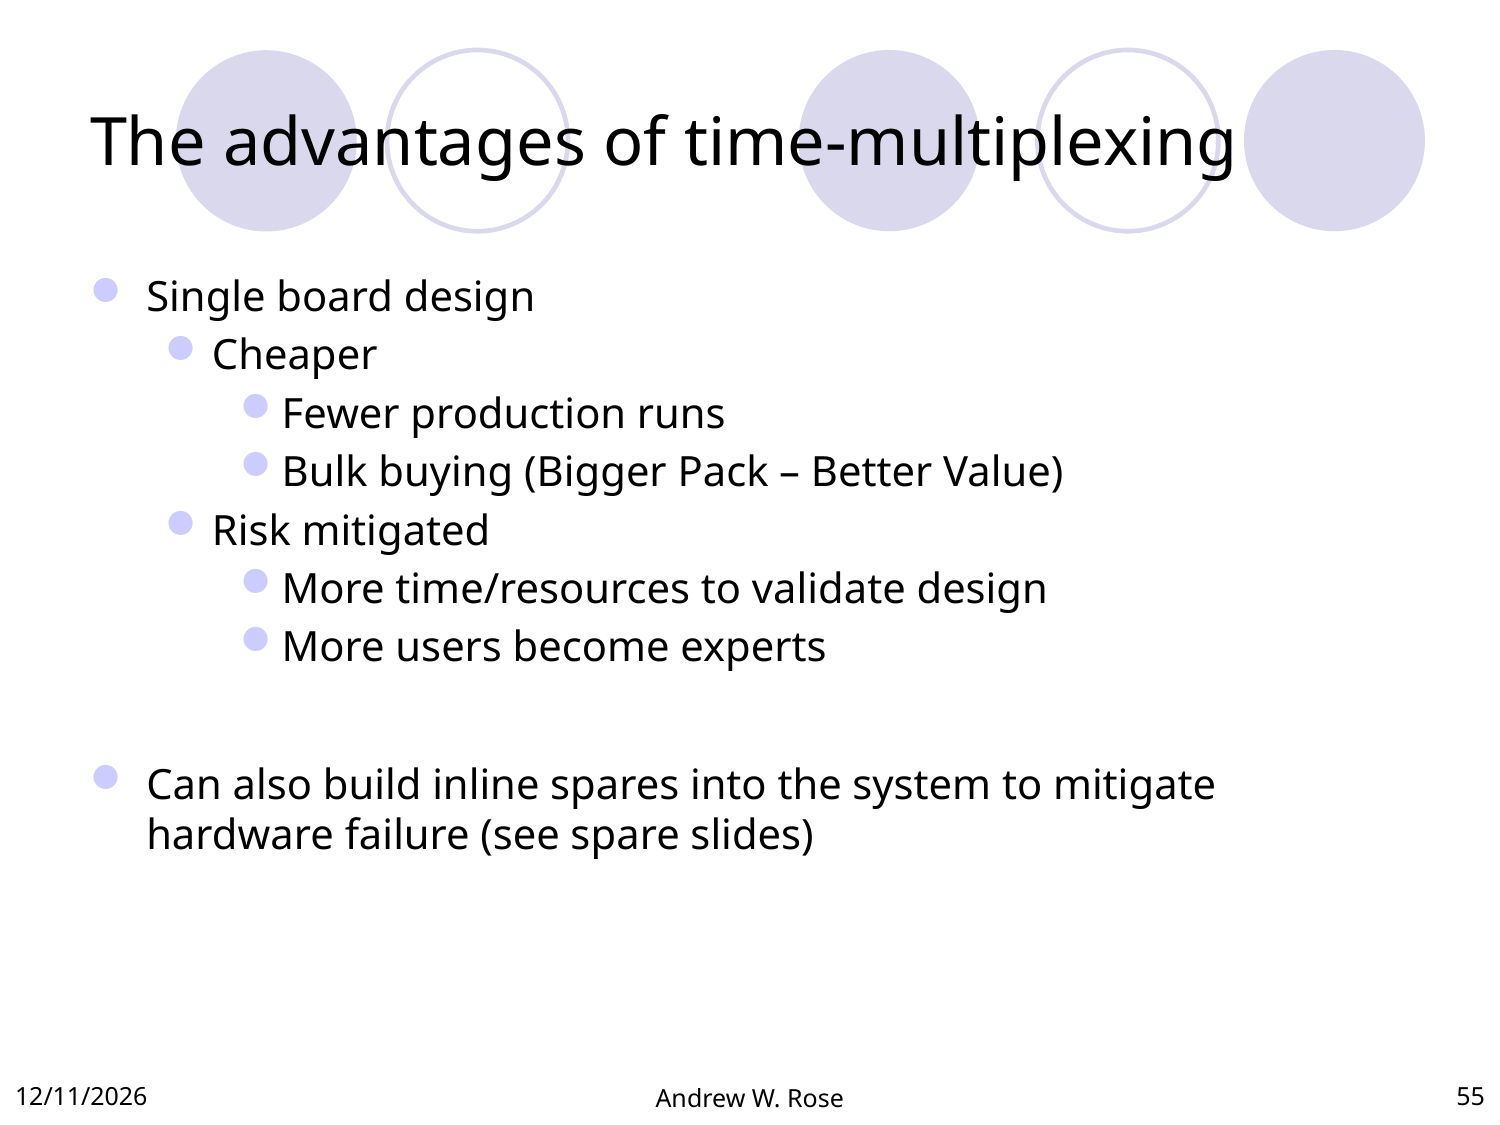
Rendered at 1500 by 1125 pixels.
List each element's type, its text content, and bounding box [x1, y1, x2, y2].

footer Andrew W. Rose [512, 1070, 988, 1125]
slide_number 55 [1149, 1070, 1500, 1125]
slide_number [0, 1070, 350, 1125]
title The advantages of time-multiplexing [75, 45, 1425, 233]
list Single board design Cheaper Fewer production runs Bulk buying (Bigger Pack – Better Value) Risk mitigated More time/resources to validate design More users become experts Can also build inline spares into the system to mitigate hardware failure (see spare slides) [75, 262, 1425, 1071]
